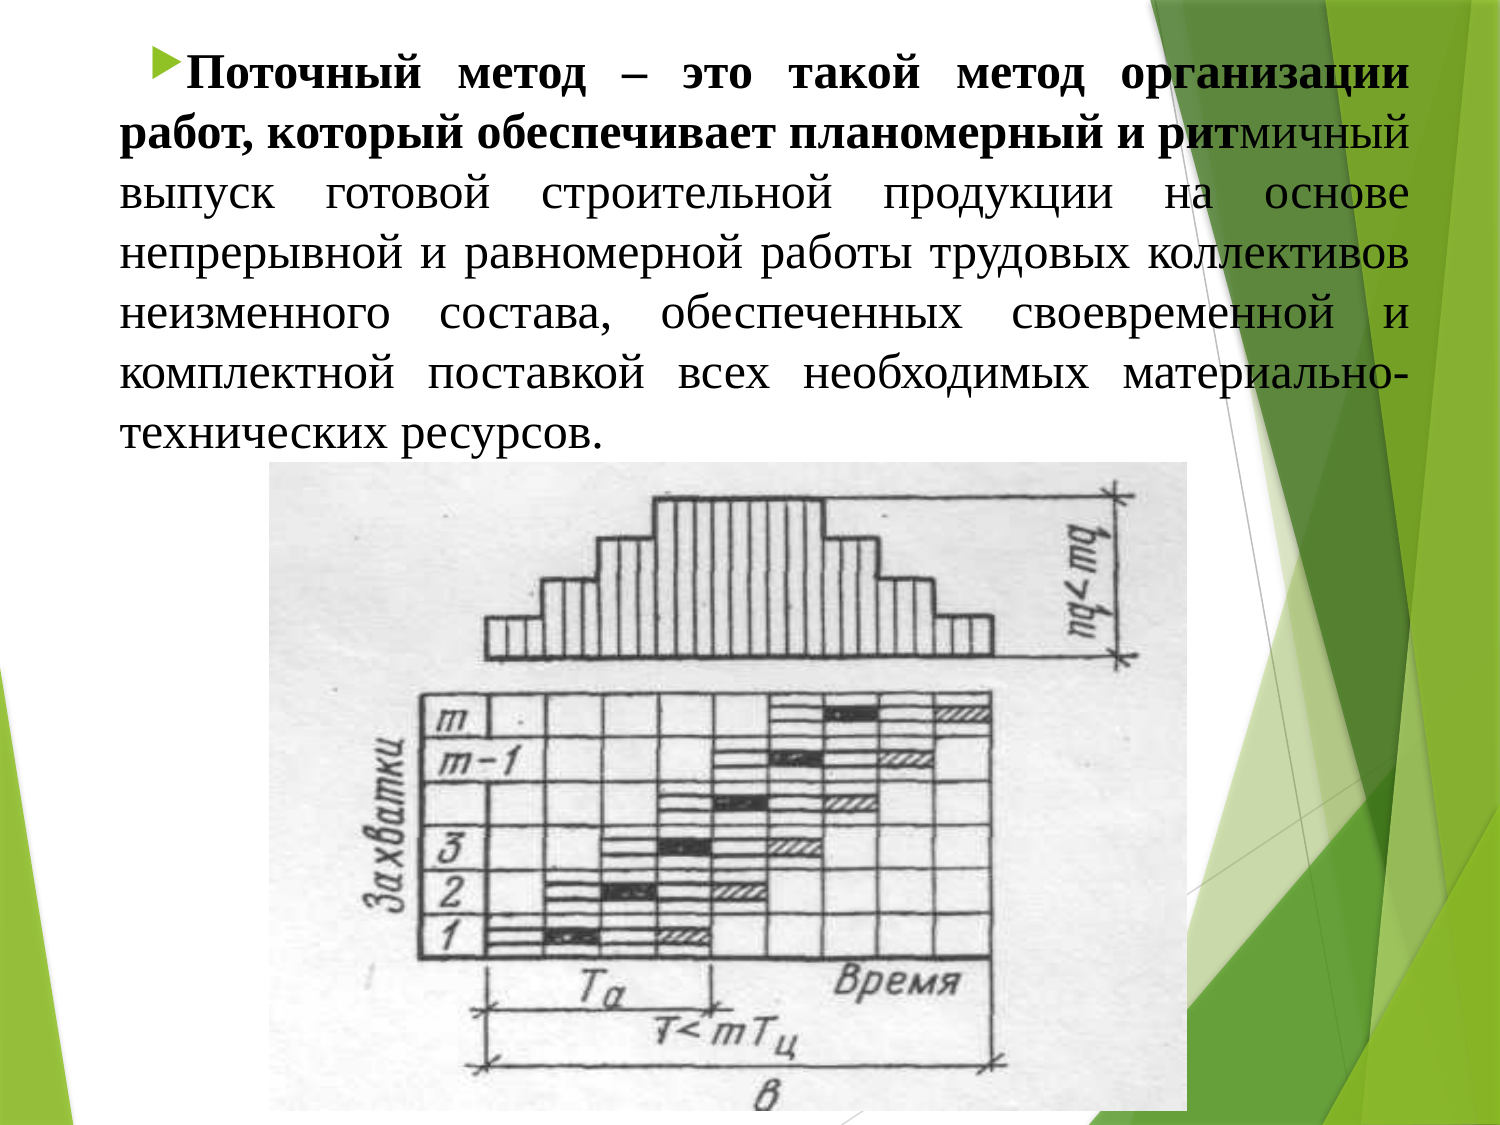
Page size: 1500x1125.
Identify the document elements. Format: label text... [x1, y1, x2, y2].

picture [268, 461, 1188, 1112]
list Поточный метод – это такой метод организации работ, который обеспечивает планомерный и ритмичный выпуск готовой строительной продукции на основе непрерывной и равномерной работы трудовых коллективов неизменного состава, обеспеченных своевременной и комплектной поставкой всех необходимых материально-технических ресурсов. [75, 30, 1425, 1005]
